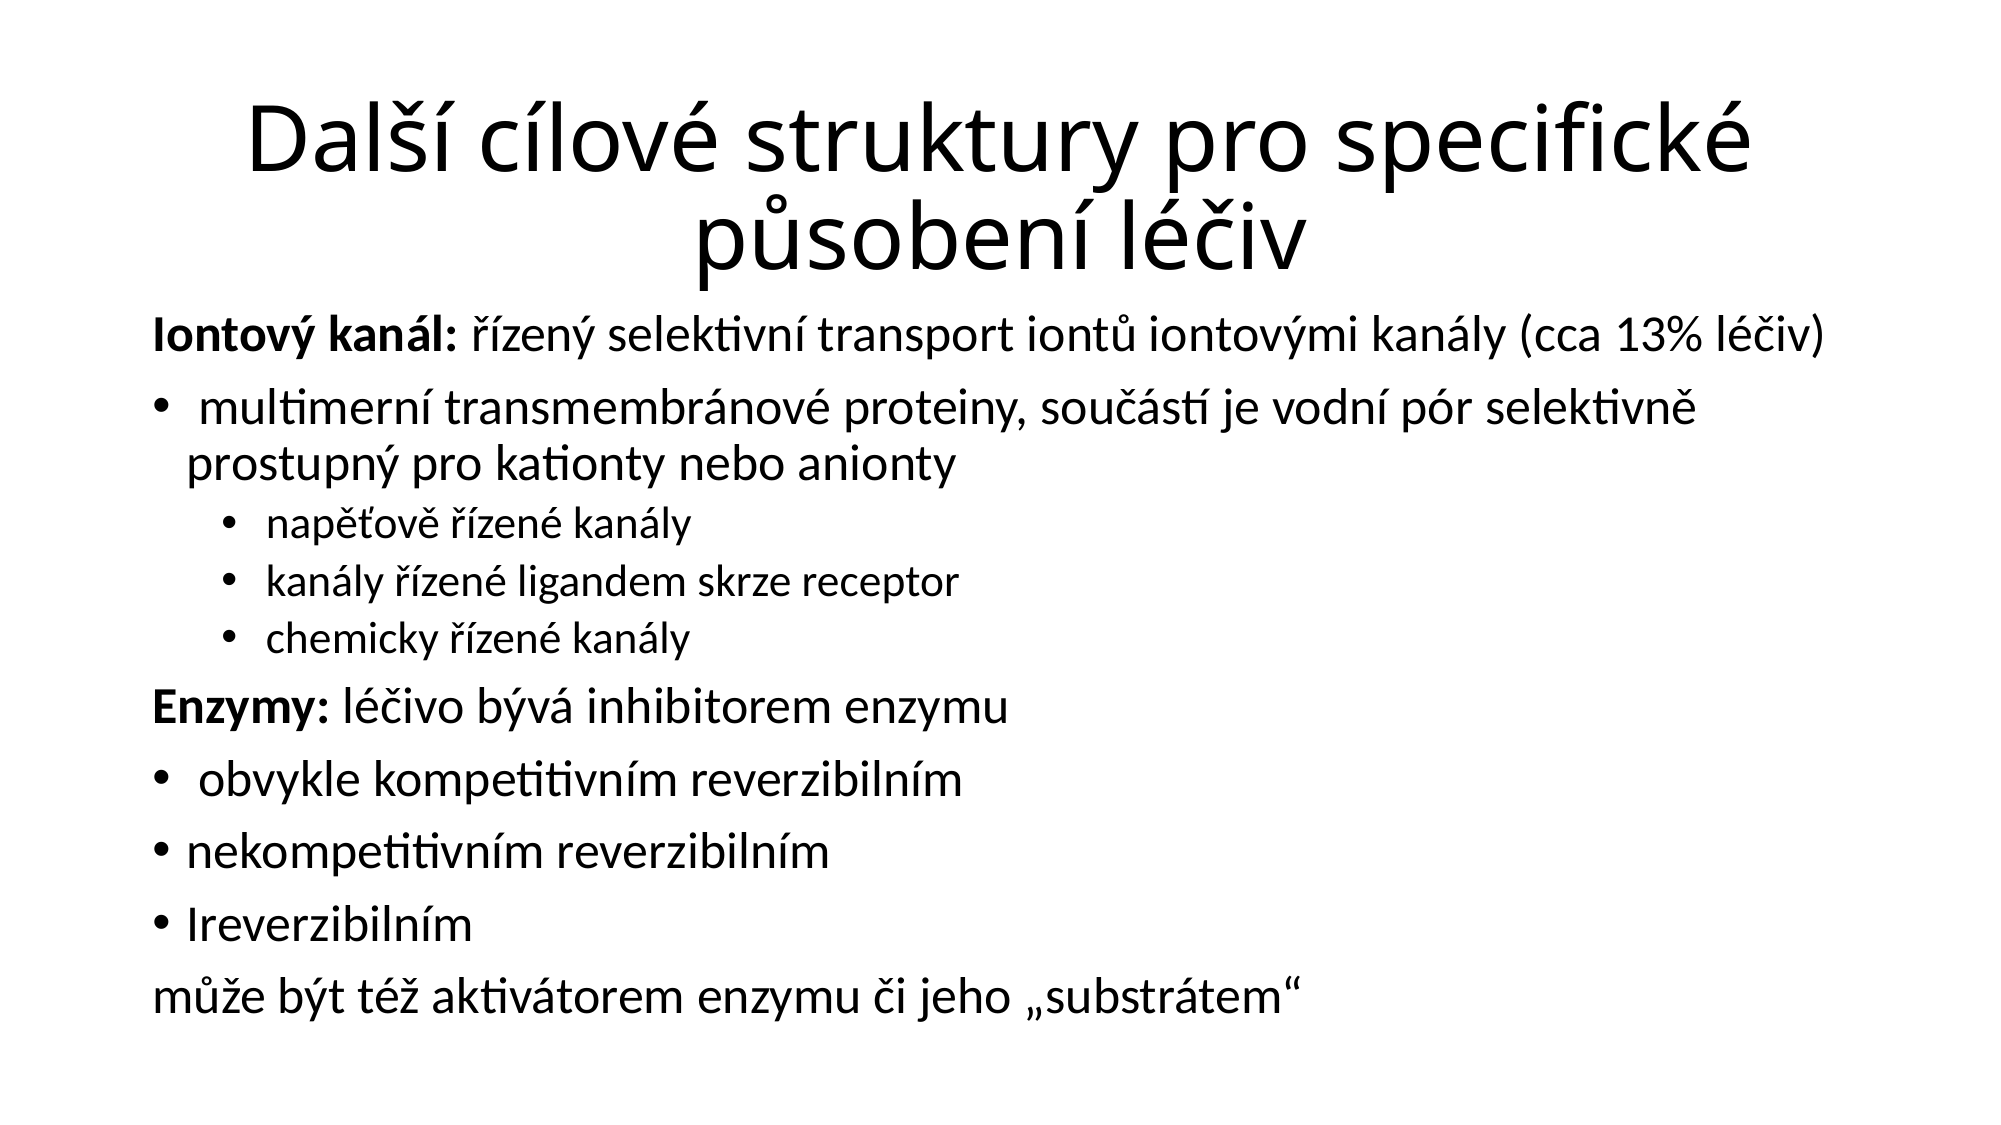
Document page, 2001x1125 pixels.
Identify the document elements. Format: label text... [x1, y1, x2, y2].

title Další cílové struktury pro specifické působení léčiv [137, 82, 1863, 299]
list Iontový kanál: řízený selektivní transport iontů iontovými kanály (cca 13% léčiv) multimerní transmembránové proteiny, součástí je vodní pór selektivně prostupný pro kationty nebo anionty napěťově řízené kanály kanály řízené ligandem skrze receptor chemicky řízené kanály Enzymy: léčivo bývá inhibitorem enzymu obvykle kompetitivním reverzibilním nekompetitivním reverzibilním Ireverzibilním může být též aktivátorem enzymu či jeho „substrátem“ [137, 299, 1863, 1080]
